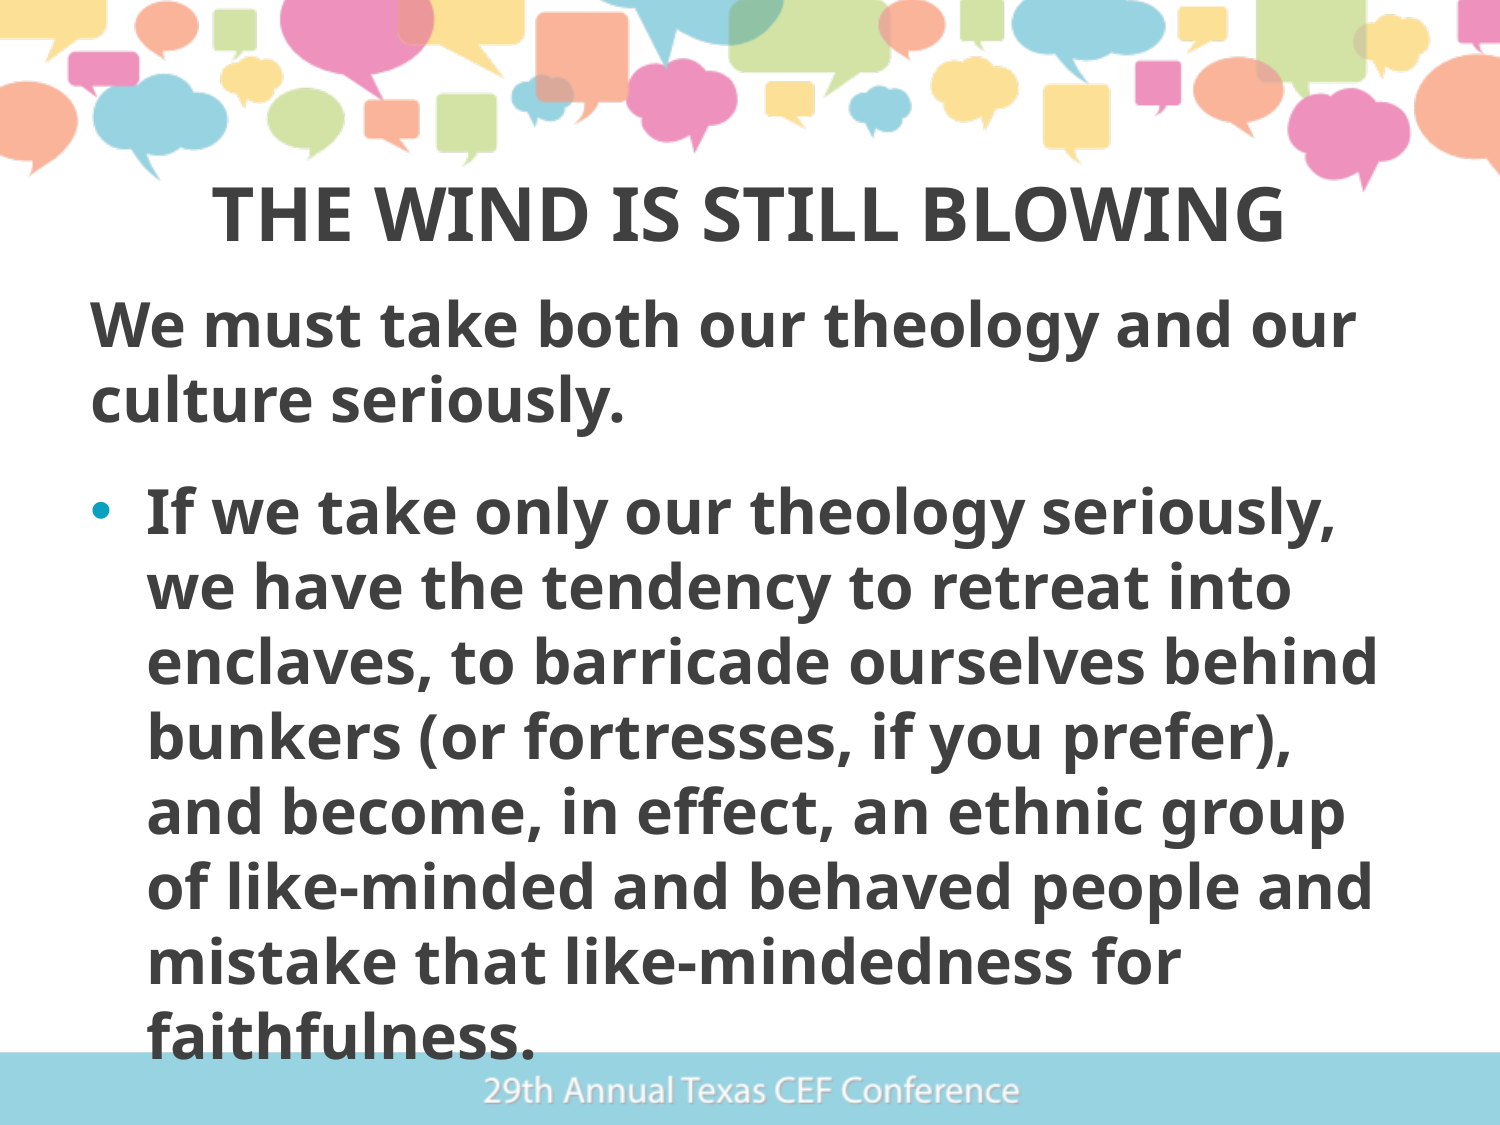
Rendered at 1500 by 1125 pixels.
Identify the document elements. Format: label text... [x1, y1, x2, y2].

list We must take both our theology and our culture seriously. If we take only our theology seriously, we have the tendency to retreat into enclaves, to barricade ourselves behind bunkers (or fortresses, if you prefer), and become, in effect, an ethnic group of like-minded and behaved people and mistake that like-mindedness for faithfulness. [75, 277, 1425, 1003]
title THE WIND IS STILL BLOWING [75, 144, 1425, 277]
